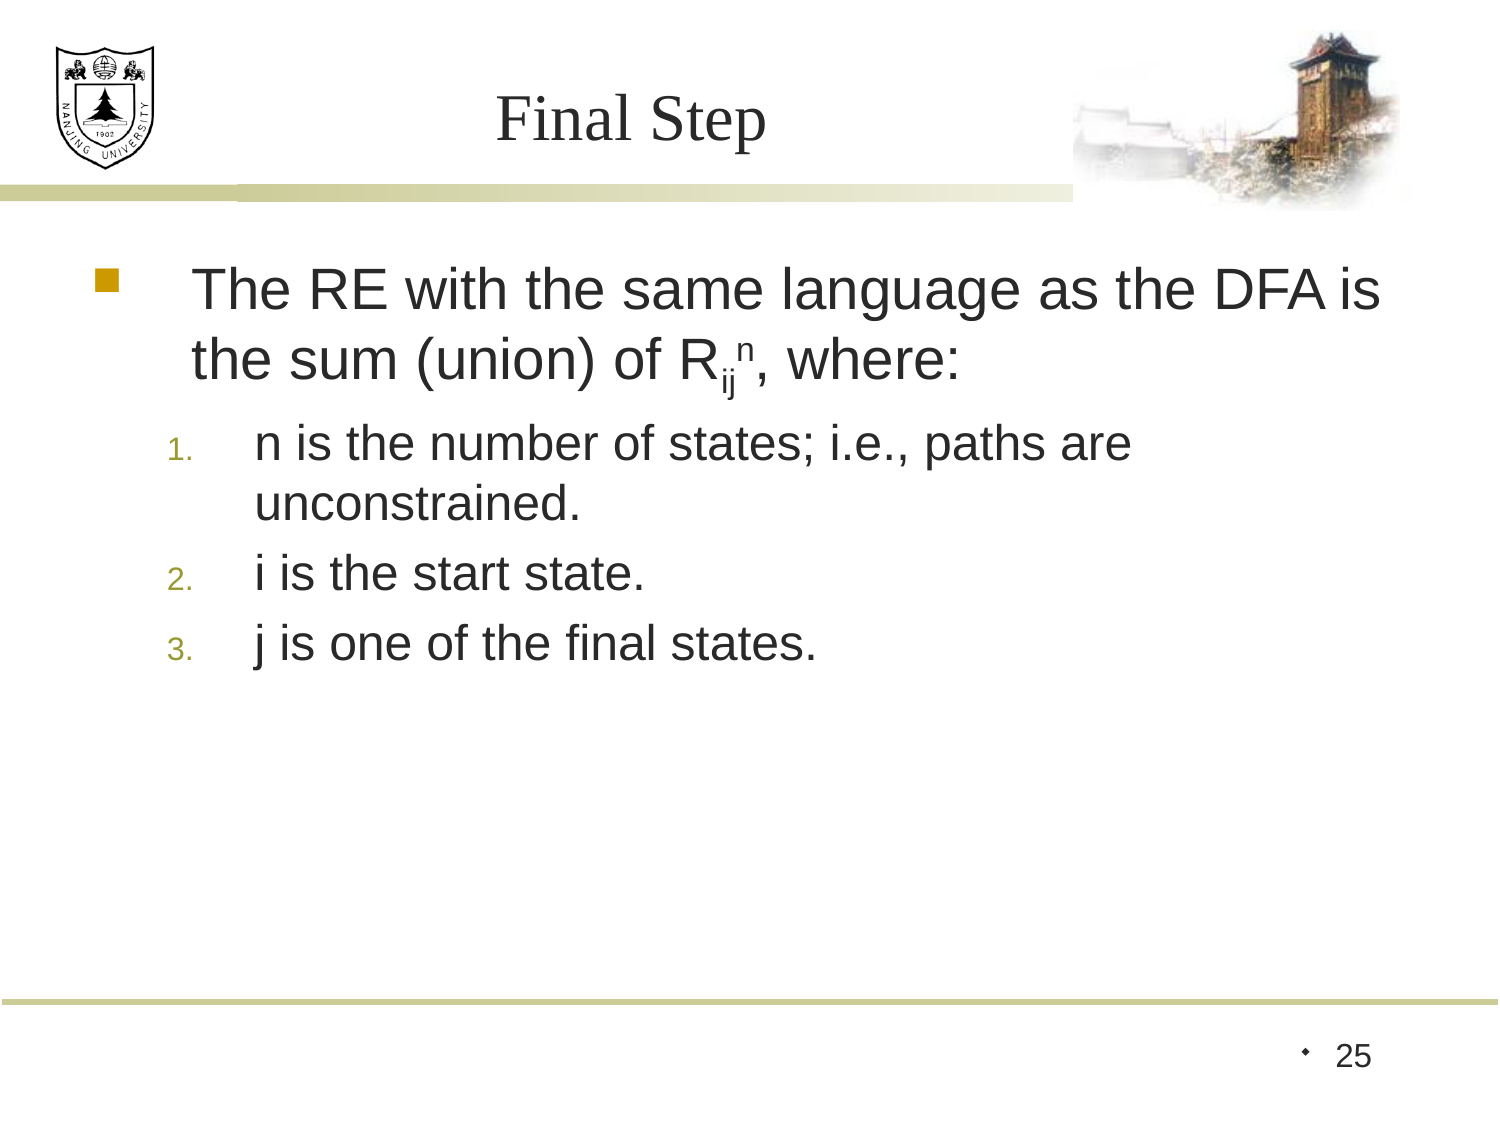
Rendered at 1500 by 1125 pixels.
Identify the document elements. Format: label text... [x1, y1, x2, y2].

picture [2, 999, 1498, 1005]
slide_number 25 [1234, 1030, 1388, 1107]
picture [50, 42, 160, 173]
list The RE with the same language as the DFA is the sum (union) of Rijn, where: n is the number of states; i.e., paths are unconstrained. i is the start state. j is one of the final states. [76, 243, 1413, 965]
title Final Step [171, 66, 1093, 161]
picture [1073, 30, 1400, 211]
